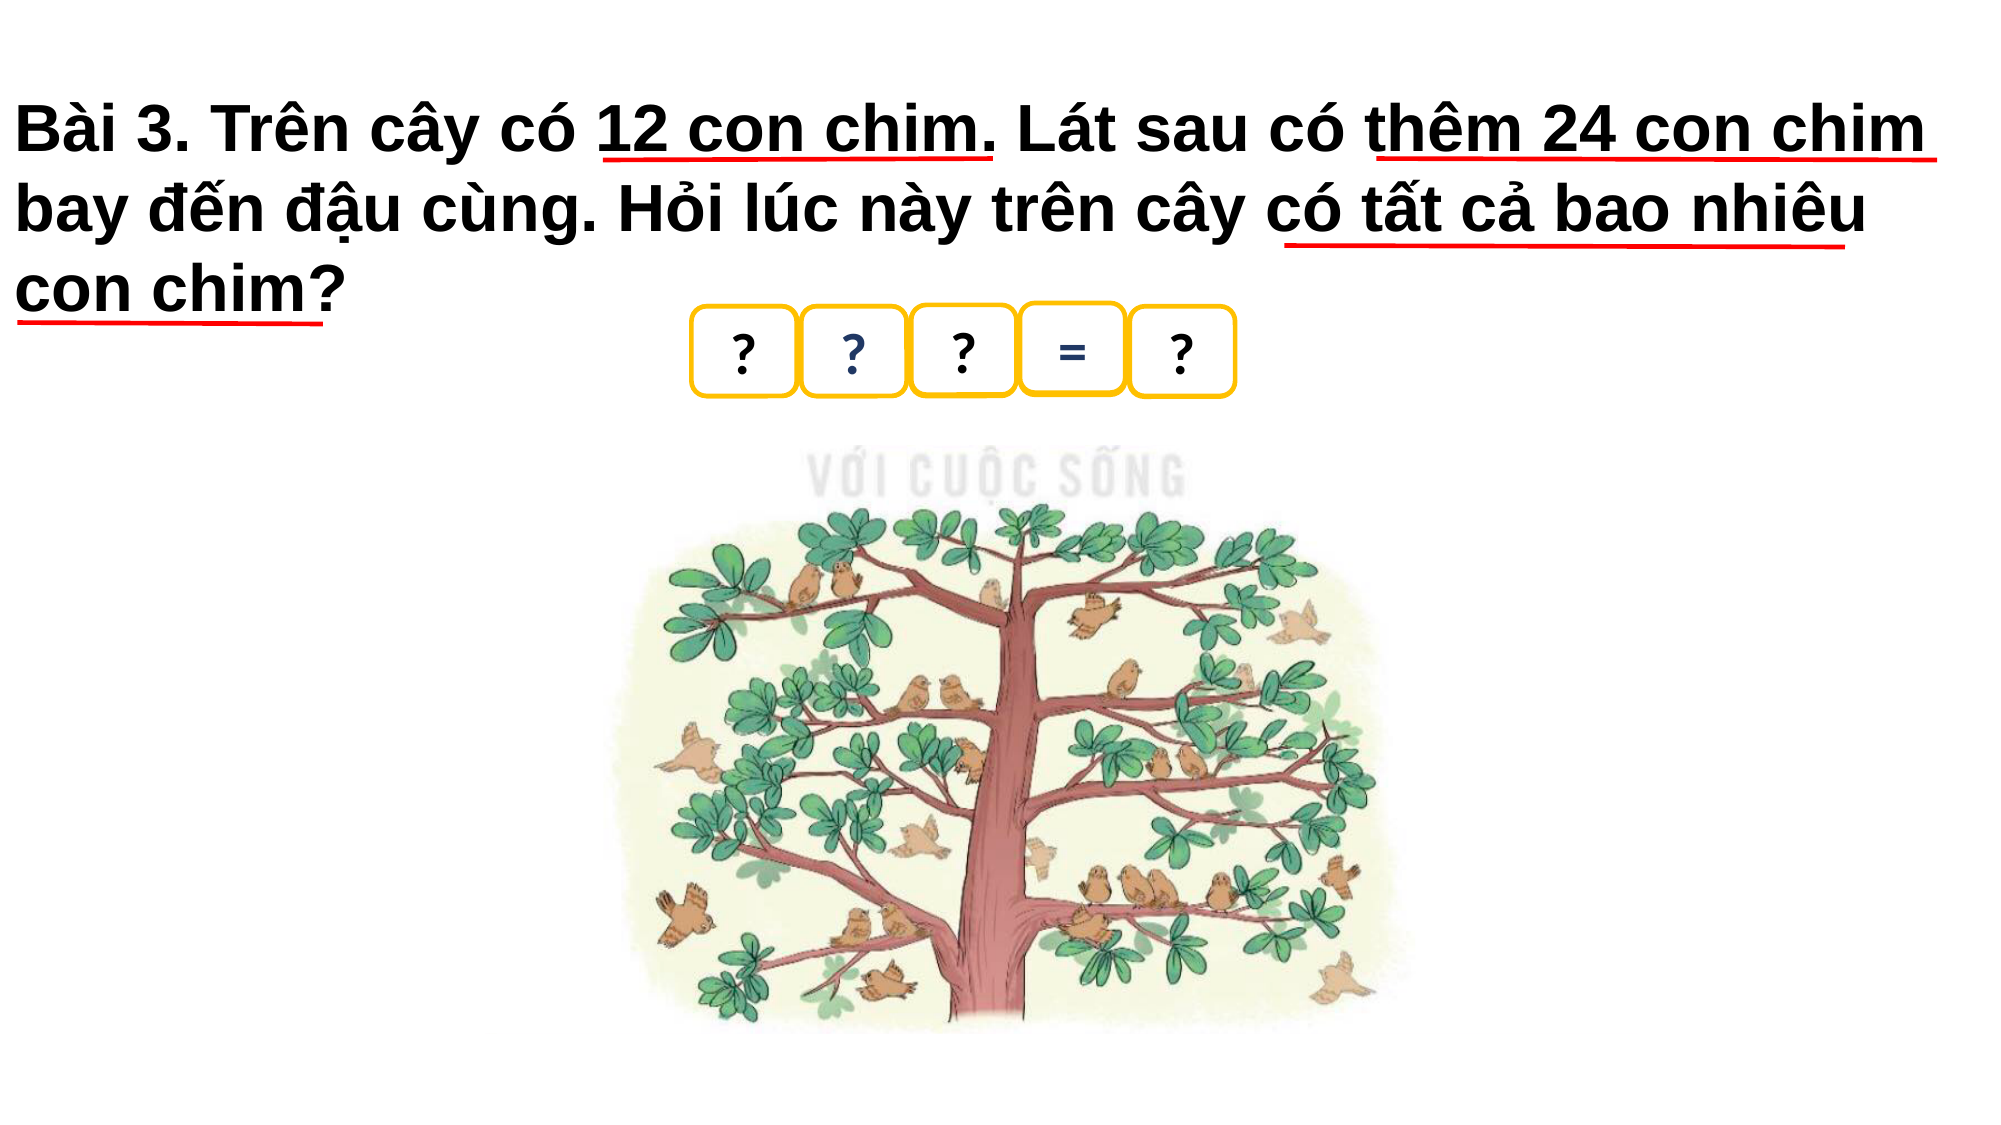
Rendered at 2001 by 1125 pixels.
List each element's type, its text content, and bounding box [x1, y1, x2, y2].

picture [485, 445, 1638, 1035]
text_box Bài 3. Trên cây có 12 con chim. Lát sau có thêm 24 con chim bay đến đậu cùng. Hỏi lúc này trên cây có tất cả bao nhiêu con chim? [0, 77, 2000, 333]
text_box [691, 305, 1235, 397]
text_box = [1025, 301, 1120, 305]
